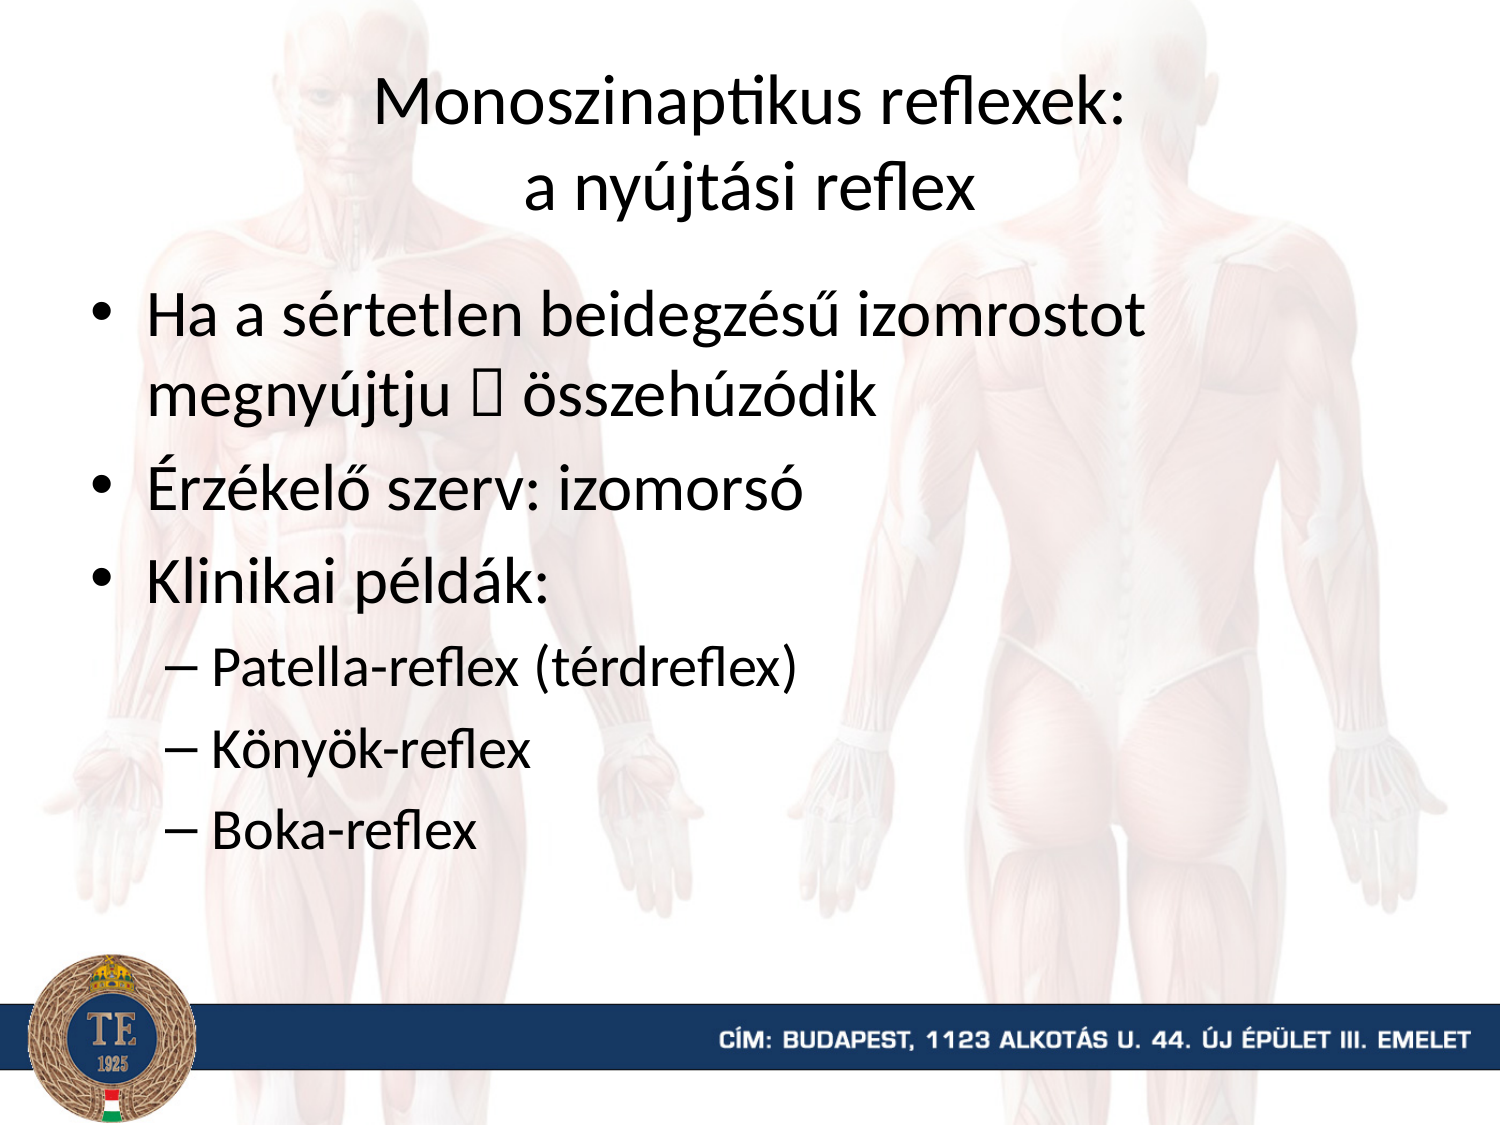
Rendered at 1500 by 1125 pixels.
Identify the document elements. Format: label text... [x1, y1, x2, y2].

picture [0, 0, 1500, 1125]
list Ha a sértetlen beidegzésű izomrostot megnyújtju  összehúzódik Érzékelő szerv: izomorsó Klinikai példák: Patella-reflex (térdreflex) Könyök-reflex Boka-reflex [75, 262, 1425, 1005]
title Monoszinaptikus reflexek: a nyújtási reflex [75, 45, 1425, 233]
